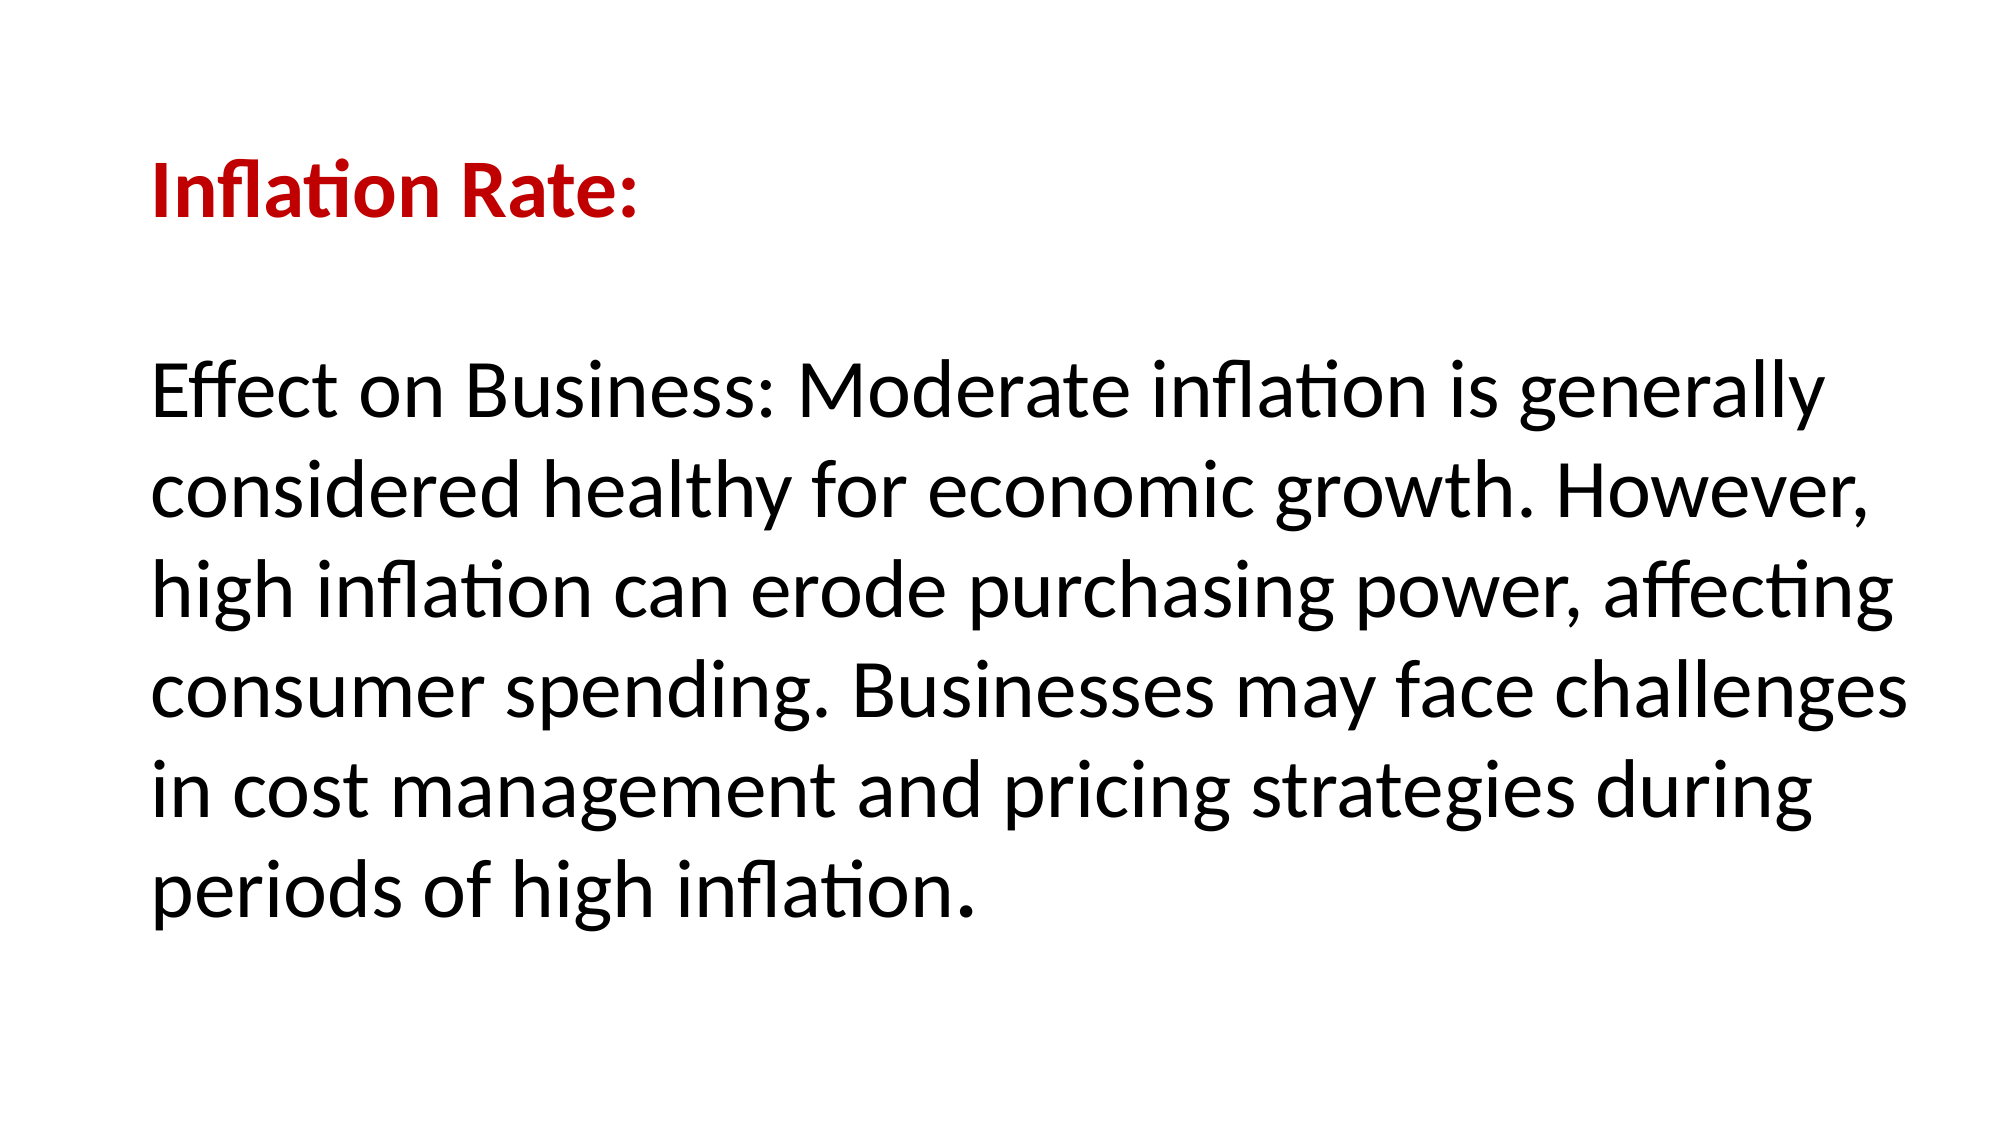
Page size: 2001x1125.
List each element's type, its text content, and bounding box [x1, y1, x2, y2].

text_box Inflation Rate: Effect on Business: Moderate inflation is generally considered healthy for economic growth. However, high inflation can erode purchasing power, affecting consumer spending. Businesses may face challenges in cost management and pricing strategies during periods of high inflation. [136, 126, 1939, 1023]
